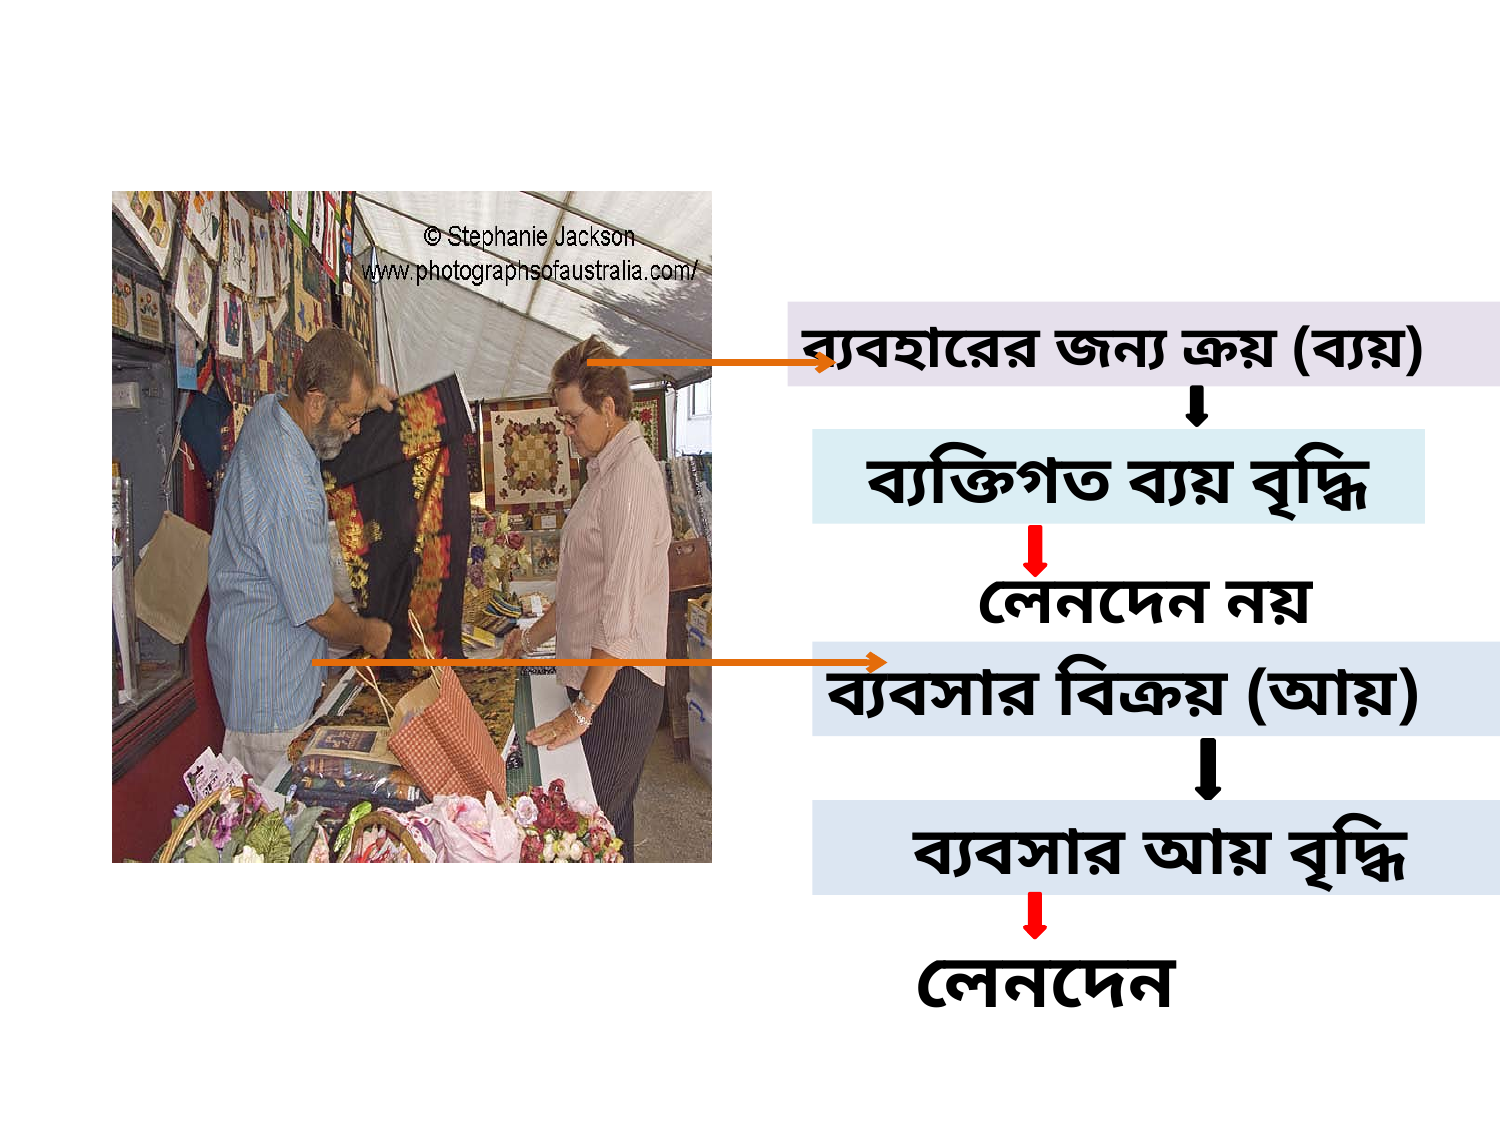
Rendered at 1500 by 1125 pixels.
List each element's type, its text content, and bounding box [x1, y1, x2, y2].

text_box ব্যবহারের জন্য ক্রয় (ব্যয়) [787, 301, 1500, 387]
text_box ব্যবসার আয় বৃদ্ধি [812, 800, 1500, 895]
text_box [1023, 525, 1048, 578]
text_box [1023, 891, 1047, 940]
text_box লেনদেন নয় [962, 549, 1425, 645]
text_box ব্যবসার বিক্রয় (আয়) [812, 641, 1500, 737]
text_box [1185, 385, 1209, 428]
picture [112, 191, 712, 864]
text_box [1194, 738, 1222, 800]
text_box ব্যক্তিগত ব্যয় বৃদ্ধি [812, 429, 1425, 524]
text_box লেনদেন [848, 924, 1275, 1030]
